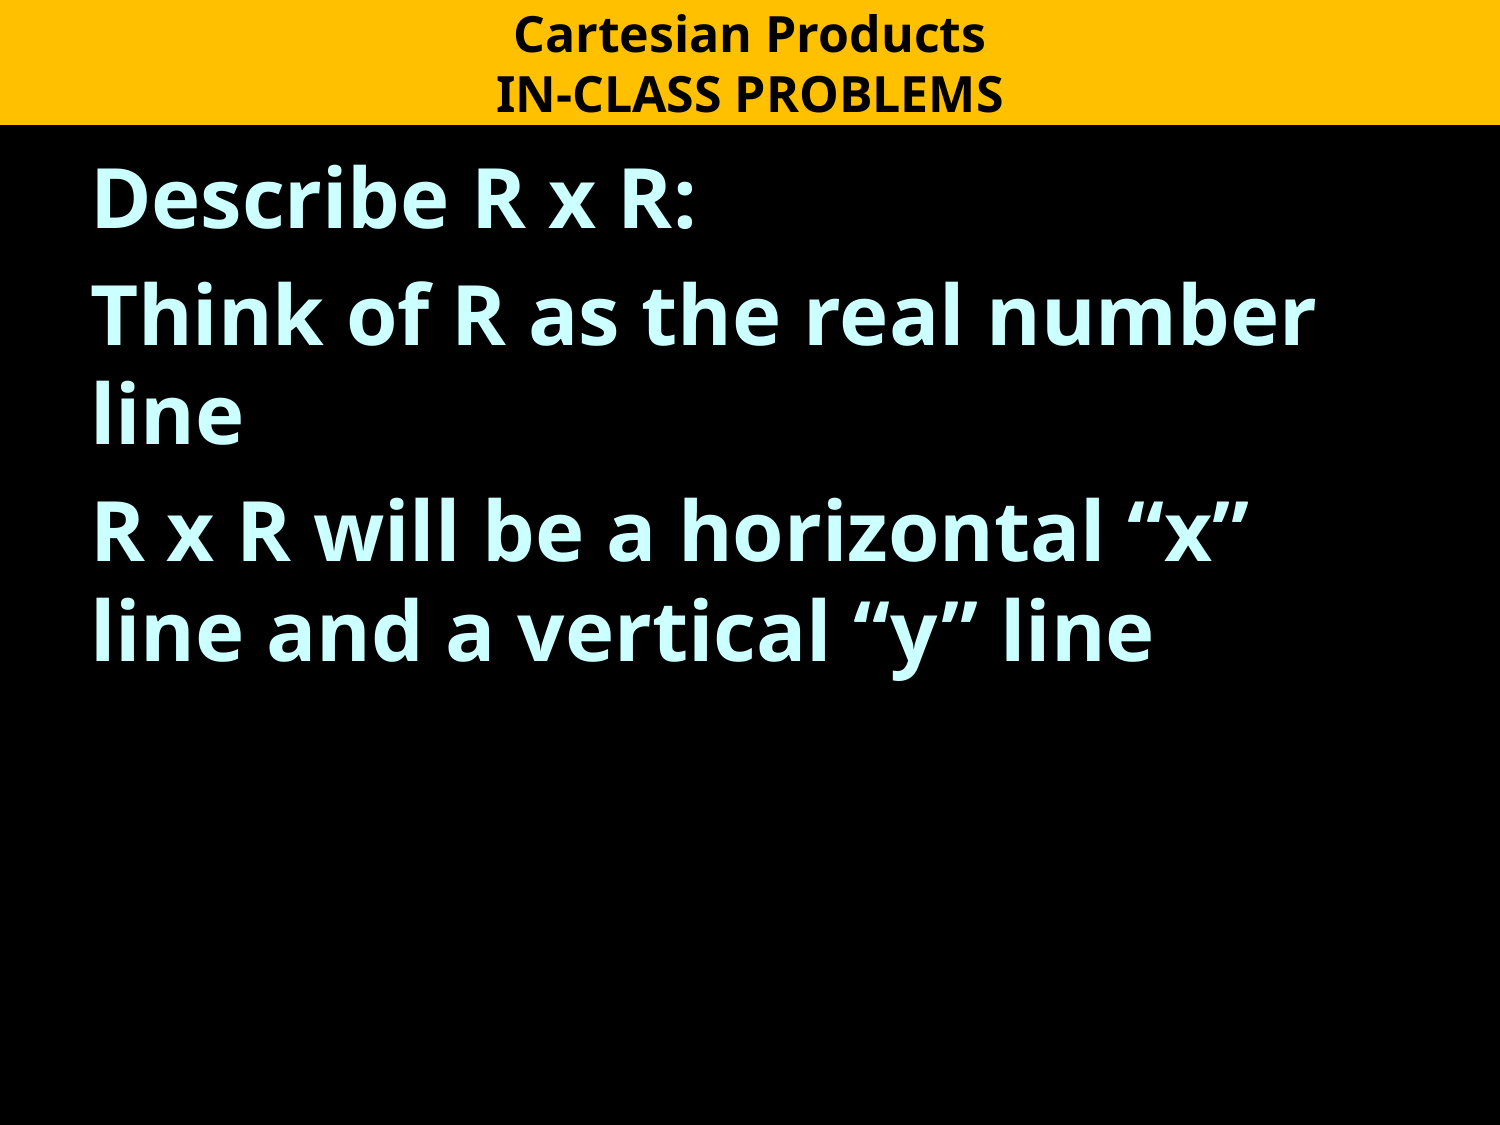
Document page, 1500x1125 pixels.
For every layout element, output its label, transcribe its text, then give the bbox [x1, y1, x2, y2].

text_box Cartesian Products IN-CLASS PROBLEMS [0, 0, 1500, 125]
list Describe R x R: Think of R as the real number line R x R will be a horizontal “x” line and a vertical “y” line [75, 137, 1425, 1063]
